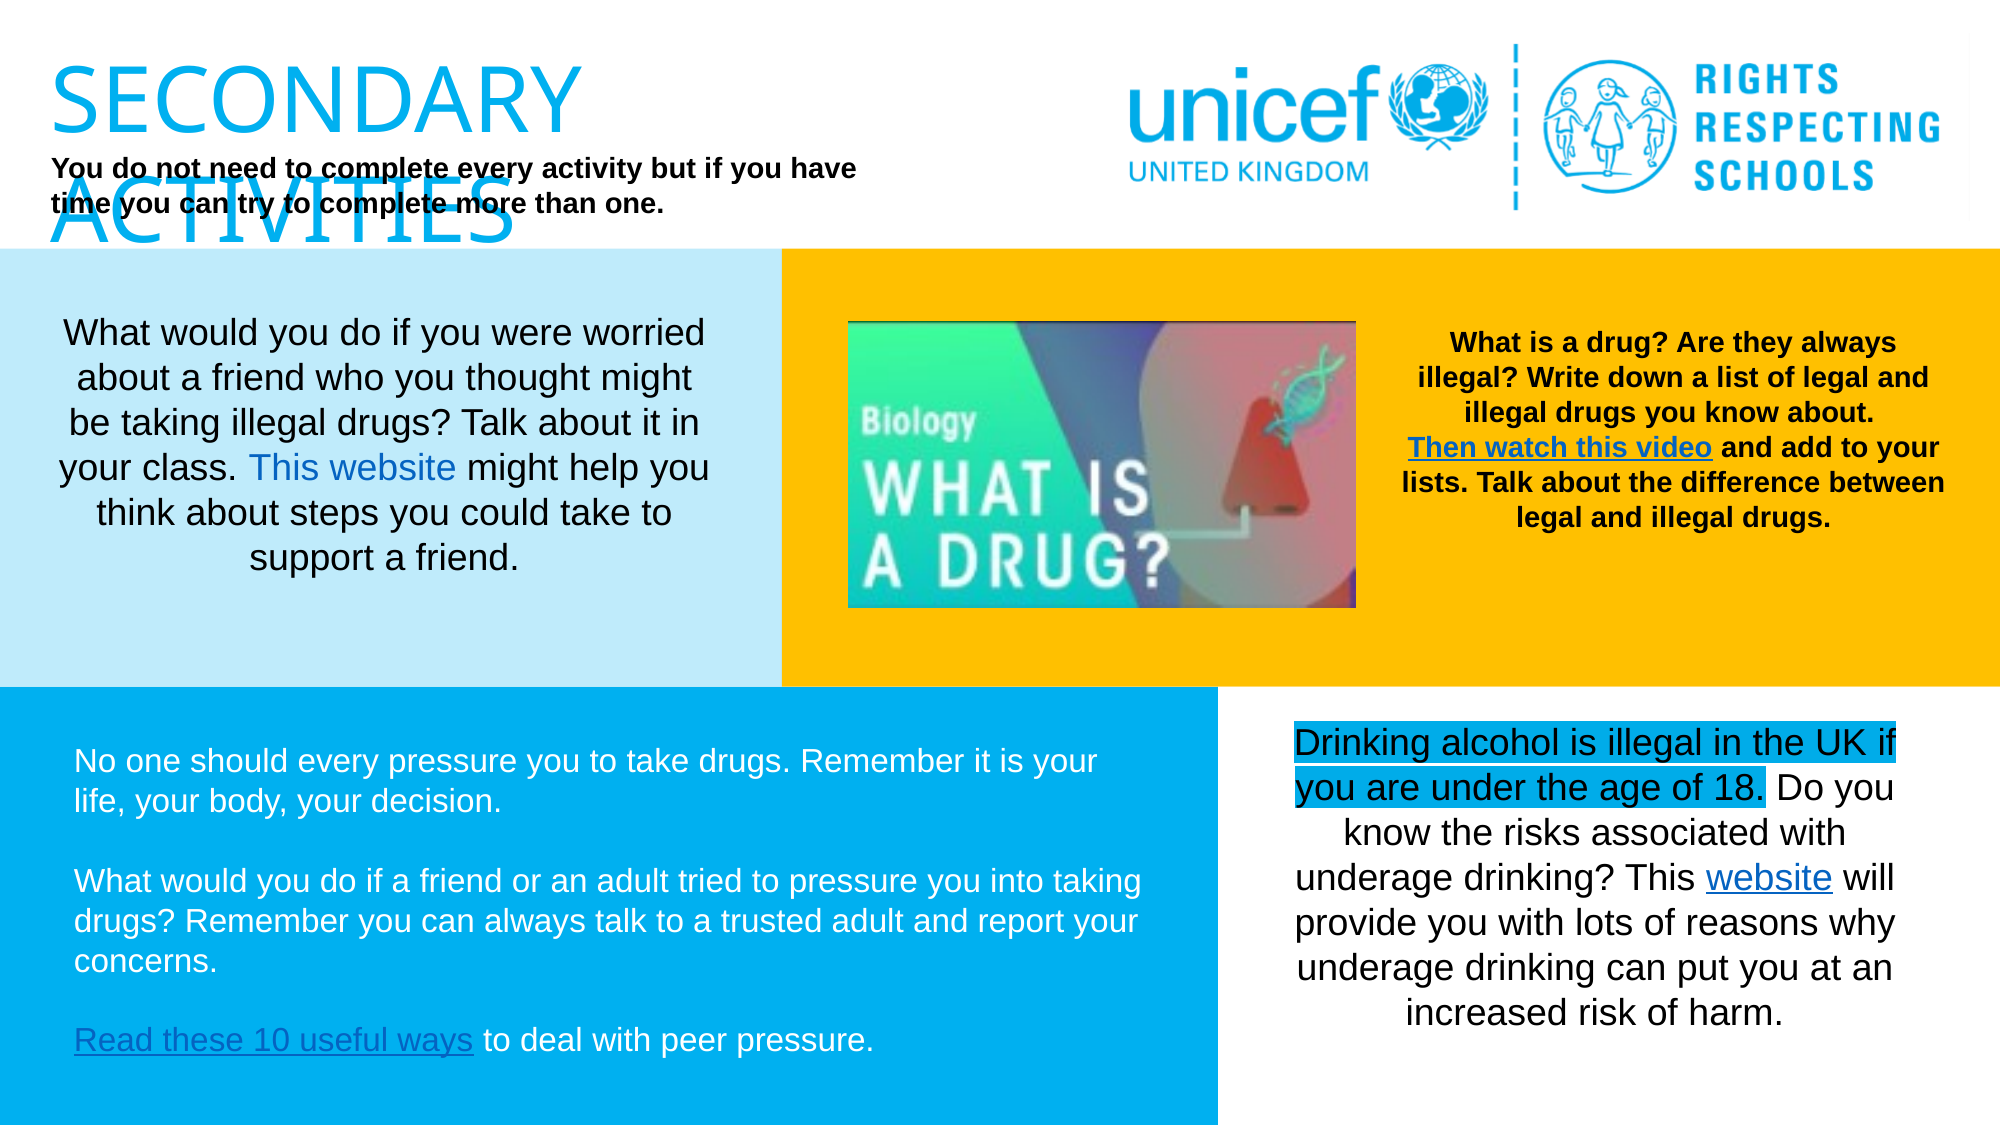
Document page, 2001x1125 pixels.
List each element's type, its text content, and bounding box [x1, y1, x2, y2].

text_box What would you do if you were worried about a friend who you thought might be taking illegal drugs? Talk about it in your class. This website might help you think about steps you could take to support a friend. [39, 301, 730, 586]
text_box What is a drug? Are they always illegal? Write down a list of legal and illegal drugs you know about. Then watch this video and add to your lists. Talk about the difference between legal and illegal drugs. [1386, 315, 1961, 541]
picture [1100, 33, 1970, 221]
text_box Drinking alcohol is illegal in the UK if you are under the age of 18. Do you know the risks associated with underage drinking? This website will provide you with lots of reasons why underage drinking can put you at an increased risk of harm. [1249, 710, 1941, 1040]
text_box No one should every pressure you to take drugs. Remember it is your life, your body, your decision. What would you do if a friend or an adult tried to pressure you into taking drugs? Remember you can always talk to a trusted adult and report your concerns. Read these 10 useful ways to deal with peer pressure. [59, 731, 1164, 1066]
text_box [847, 320, 1357, 609]
